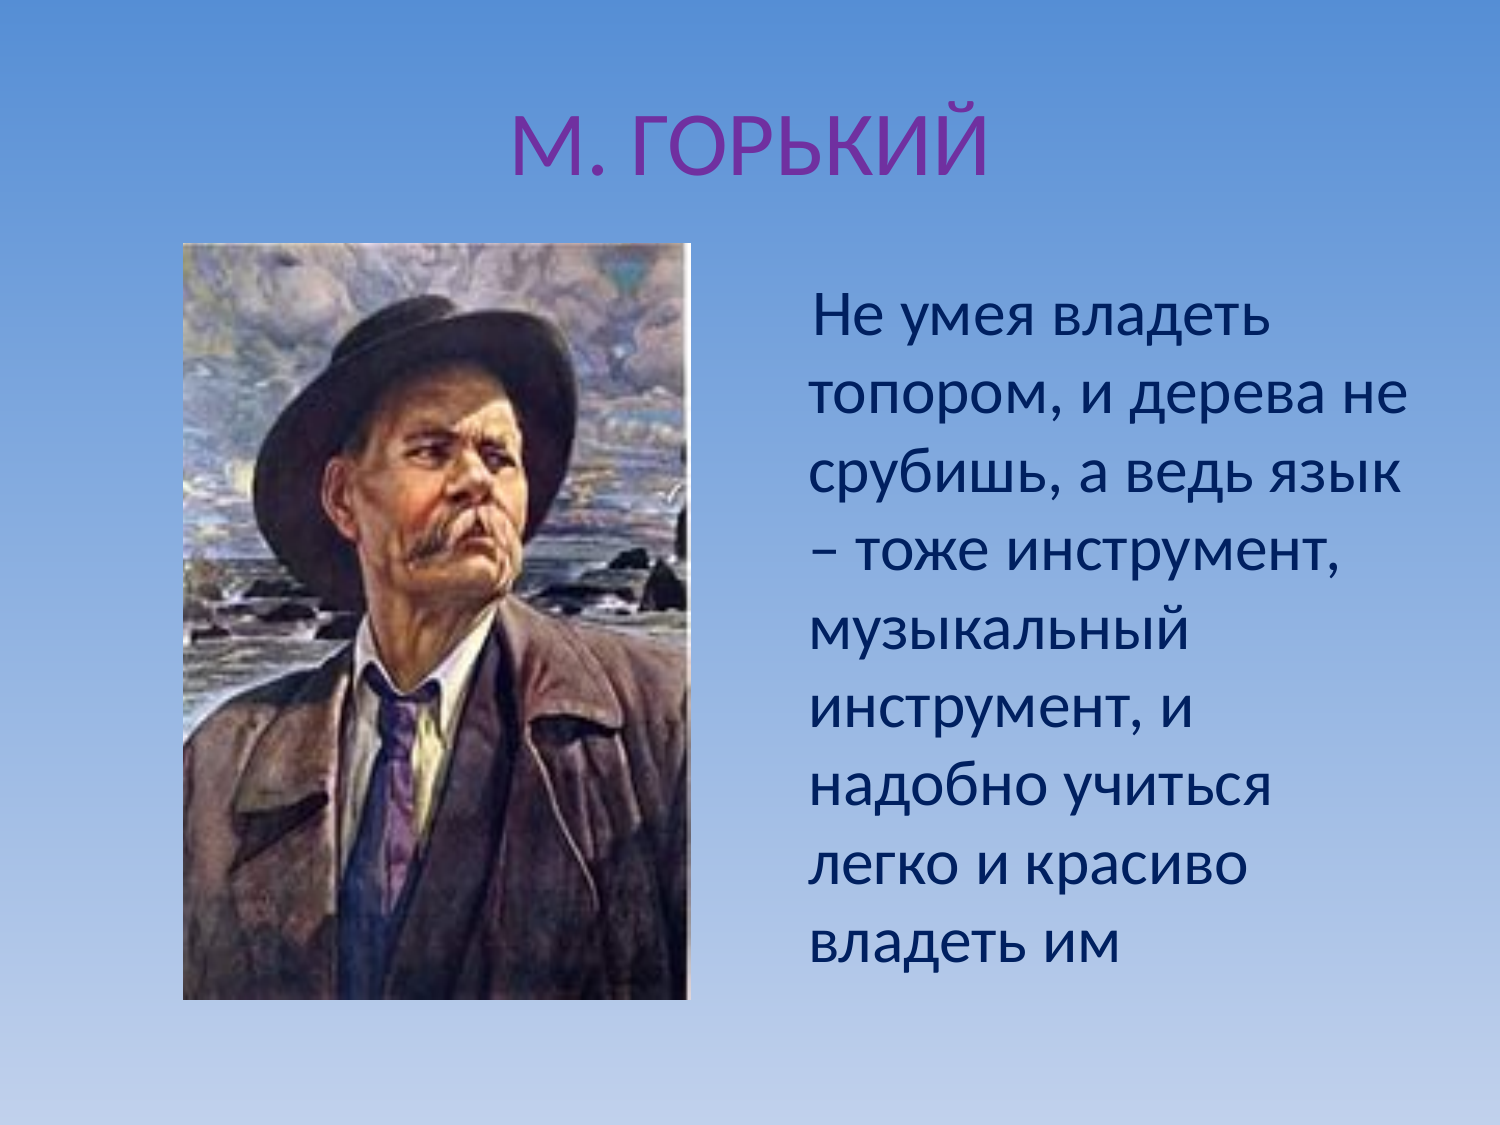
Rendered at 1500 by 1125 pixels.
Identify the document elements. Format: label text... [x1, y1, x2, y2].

list Не умея владеть топором, и дерева не срубишь, а ведь язык – тоже инструмент, музыкальный инструмент, и надобно учиться легко и красиво владеть им [738, 262, 1425, 1005]
title М. ГОРЬКИЙ [75, 45, 1425, 233]
picture [182, 243, 692, 1000]
